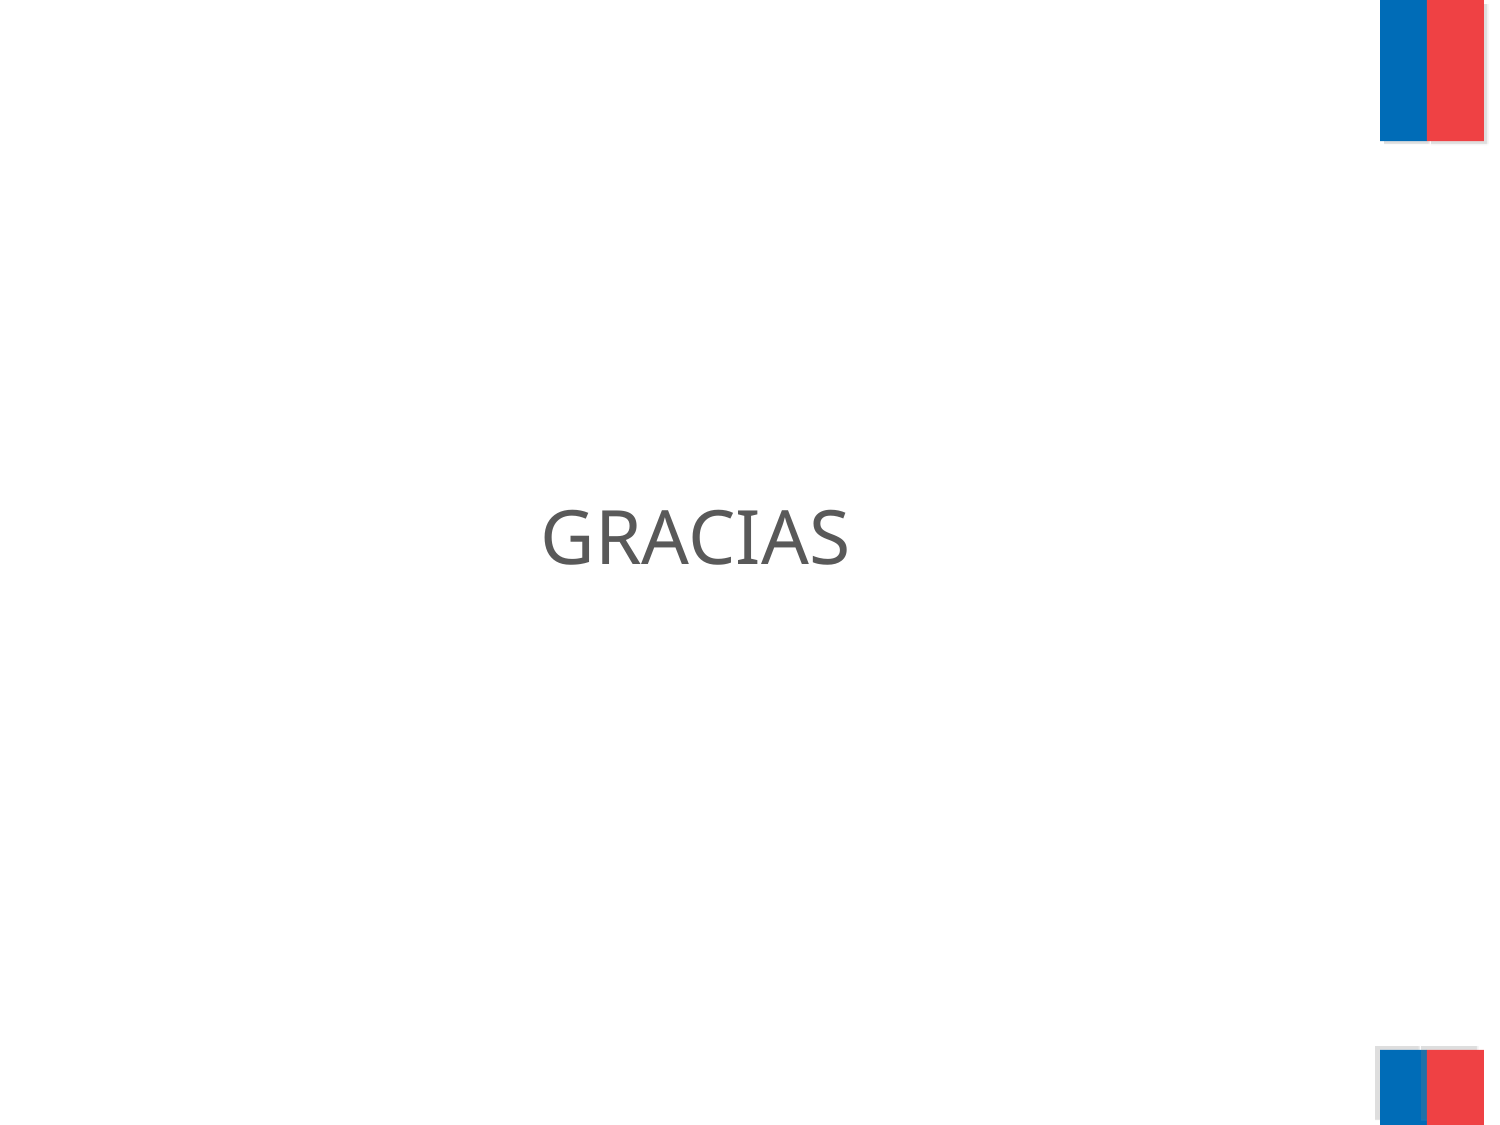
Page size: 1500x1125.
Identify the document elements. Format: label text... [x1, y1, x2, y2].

list GRACIAS [24, 242, 1367, 985]
